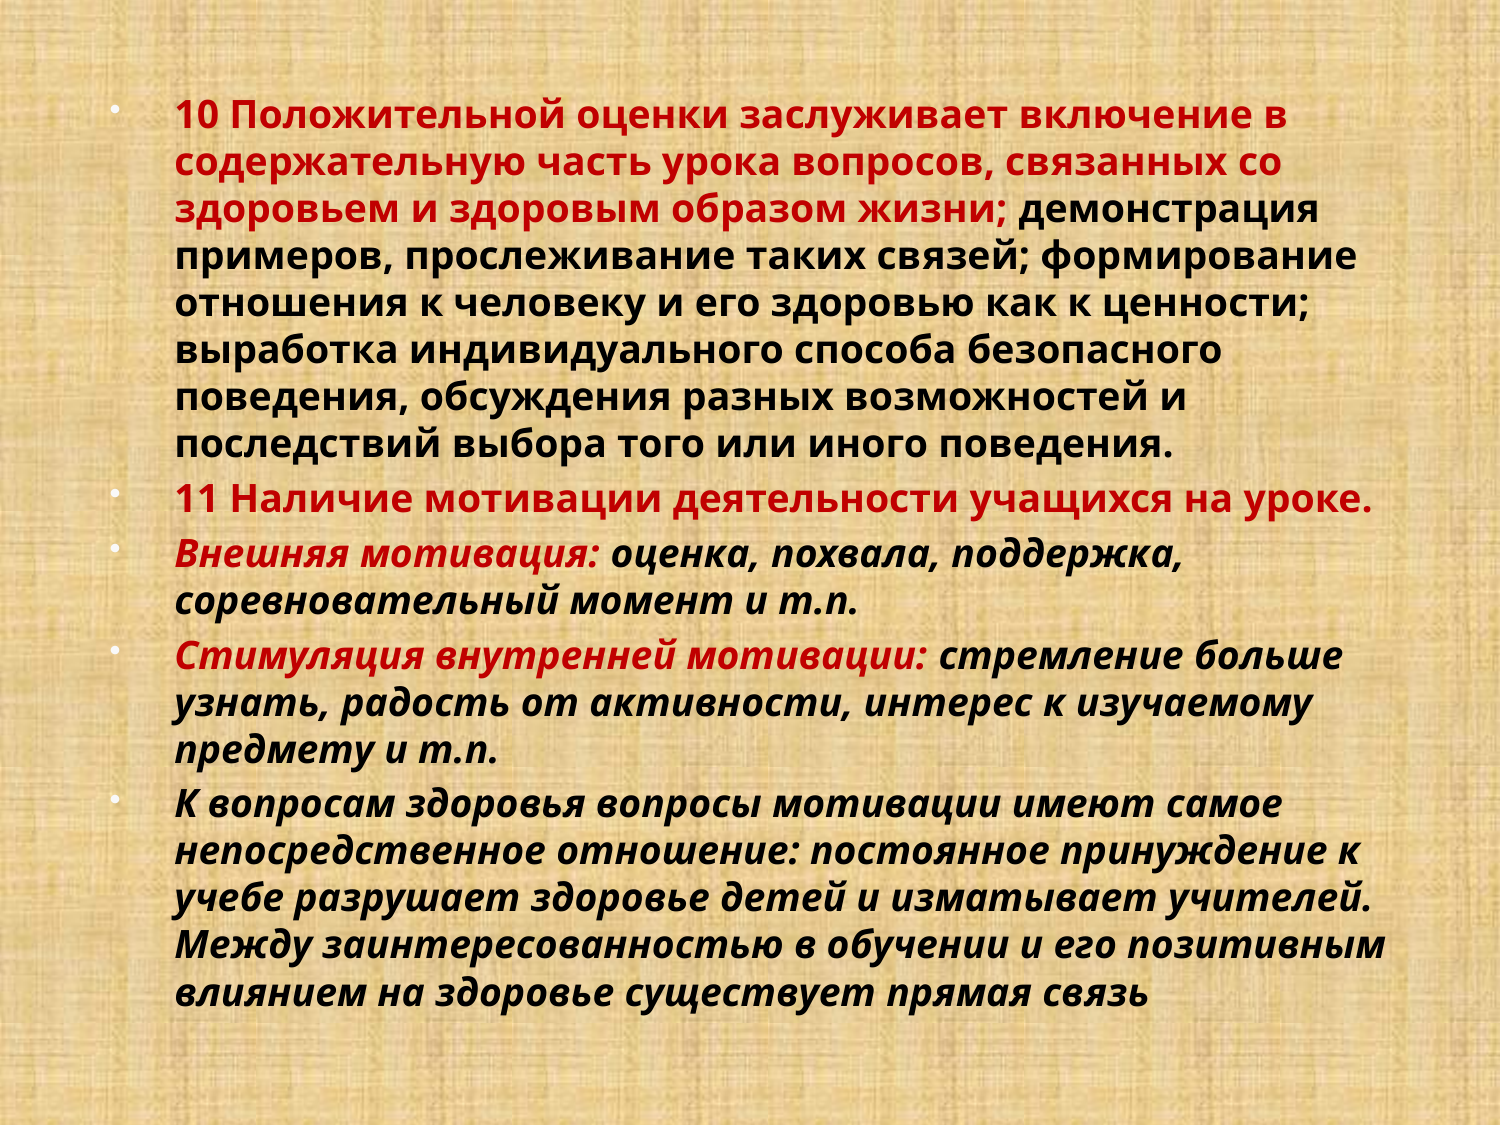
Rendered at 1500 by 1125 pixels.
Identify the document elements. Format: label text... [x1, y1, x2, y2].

picture [0, 0, 1500, 1125]
list 10 Положительной оценки заслуживает включение в содержательную часть урока вопросов, связанных со здоровьем и здоровым образом жизни; демонстрация примеров, прослеживание таких связей; формирование отношения к человеку и его здоровью как к ценности; выработка индивидуального способа безопасного поведения, обсуждения разных возможностей и последствий выбора того или иного поведения. 11 Наличие мотивации деятельности учащихся на уроке. Внешняя мотивация: оценка, похвала, поддержка, соревновательный момент и т.п. Стимуляция внутренней мотивации: стремление больше узнать, радость от активности, интерес к изучаемому предмету и т.п. К вопросам здоровья вопросы мотивации имеют самое непосредственное отношение: постоянное принуждение к учебе разрушает здоровье детей и изматывает учителей. Между заинтересованностью в обучении и его позитивным влиянием на здоровье существует прямая связь [75, 82, 1425, 1035]
